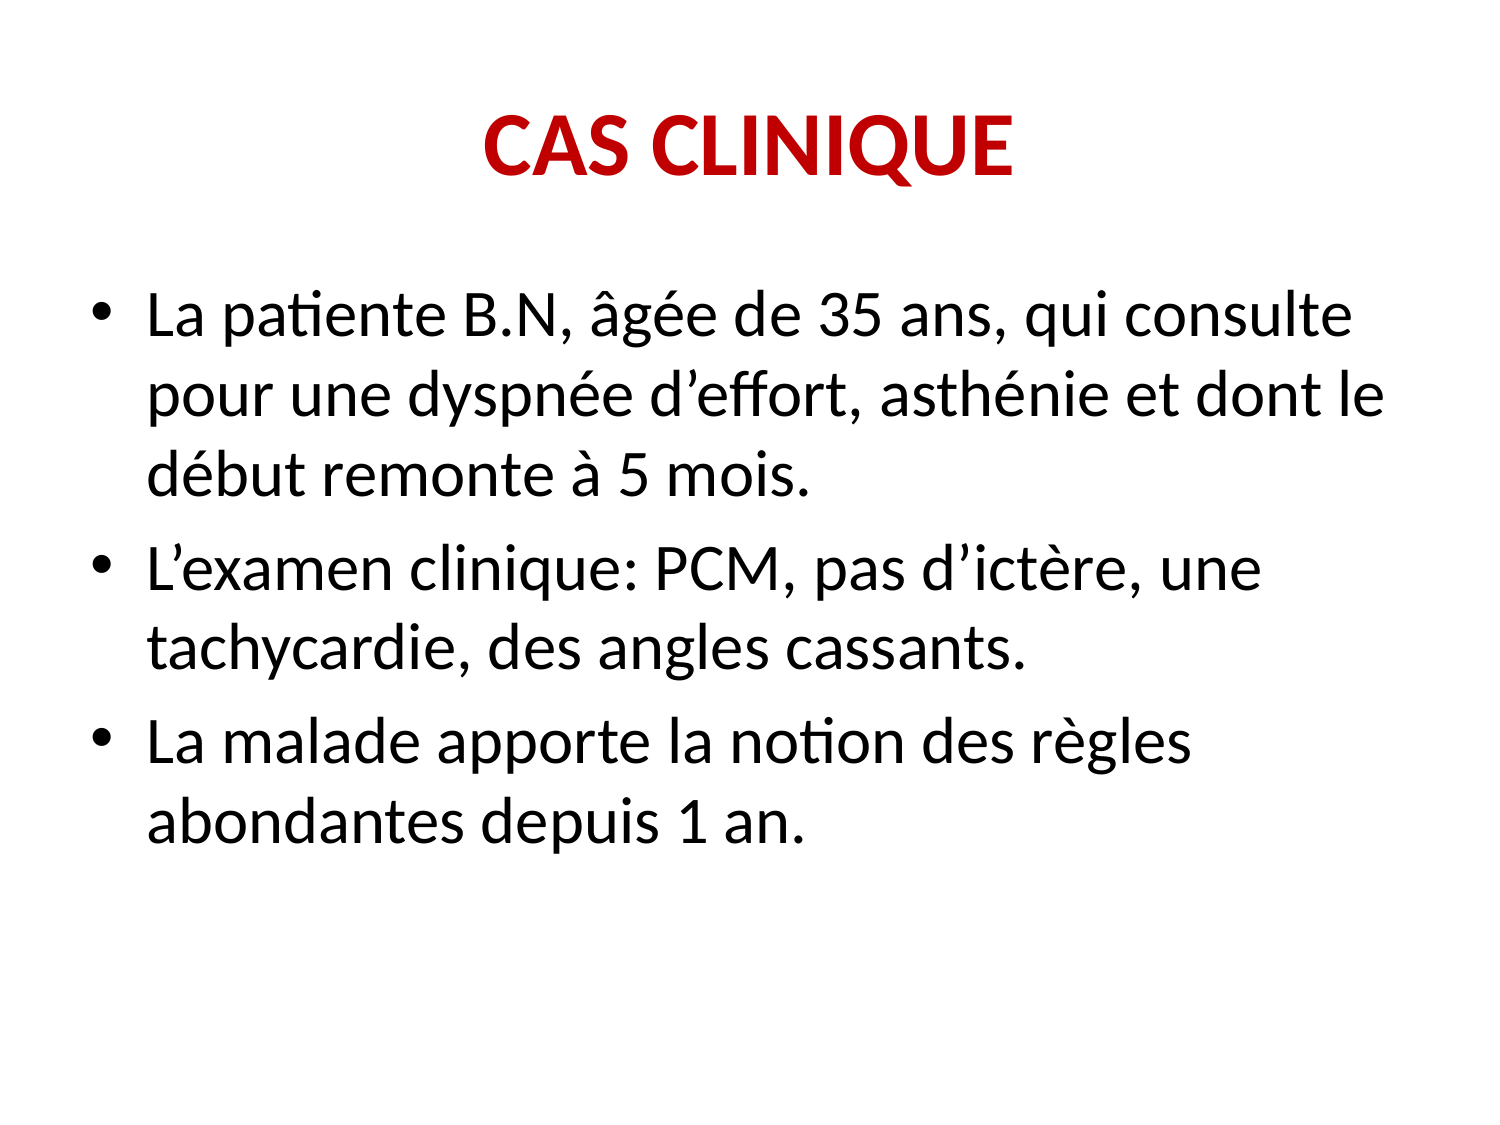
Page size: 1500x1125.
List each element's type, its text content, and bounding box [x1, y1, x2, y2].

list La patiente B.N, âgée de 35 ans, qui consulte pour une dyspnée d’effort, asthénie et dont le début remonte à 5 mois. L’examen clinique: PCM, pas d’ictère, une tachycardie, des angles cassants. La malade apporte la notion des règles abondantes depuis 1 an. [75, 262, 1425, 1005]
title CAS CLINIQUE [75, 45, 1425, 233]
